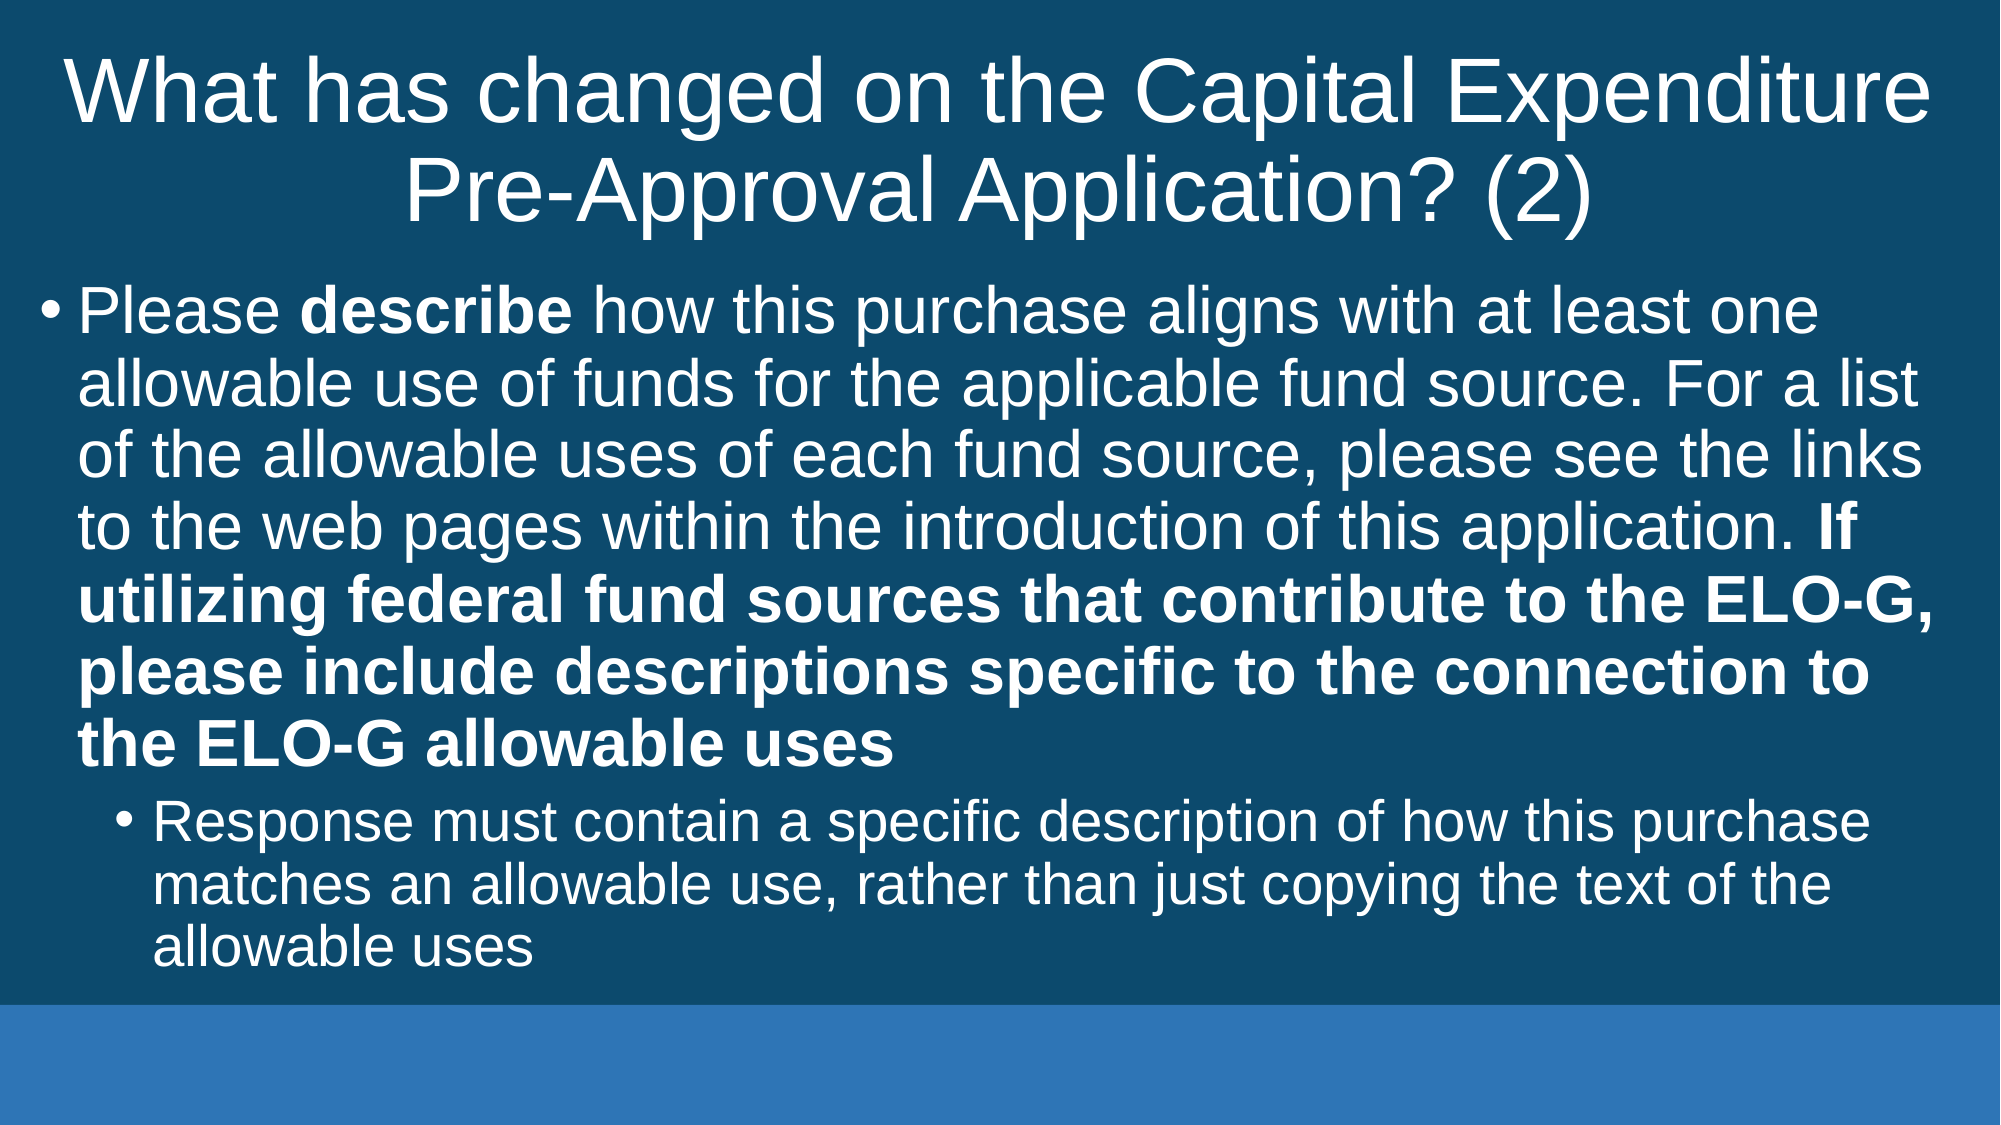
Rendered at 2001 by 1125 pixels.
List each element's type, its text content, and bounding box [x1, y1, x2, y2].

title What has changed on the Capital Expenditure Pre-Approval Application? (2) [24, 33, 1975, 251]
list Please describe how this purchase aligns with at least one allowable use of funds for the applicable fund source. For a list of the allowable uses of each fund source, please see the links to the web pages within the introduction of this application. If utilizing federal fund sources that contribute to the ELO-G, please include descriptions specific to the connection to the ELO-G allowable uses Response must contain a specific description of how this purchase matches an allowable use, rather than just copying the text of the allowable uses [24, 268, 1975, 1021]
